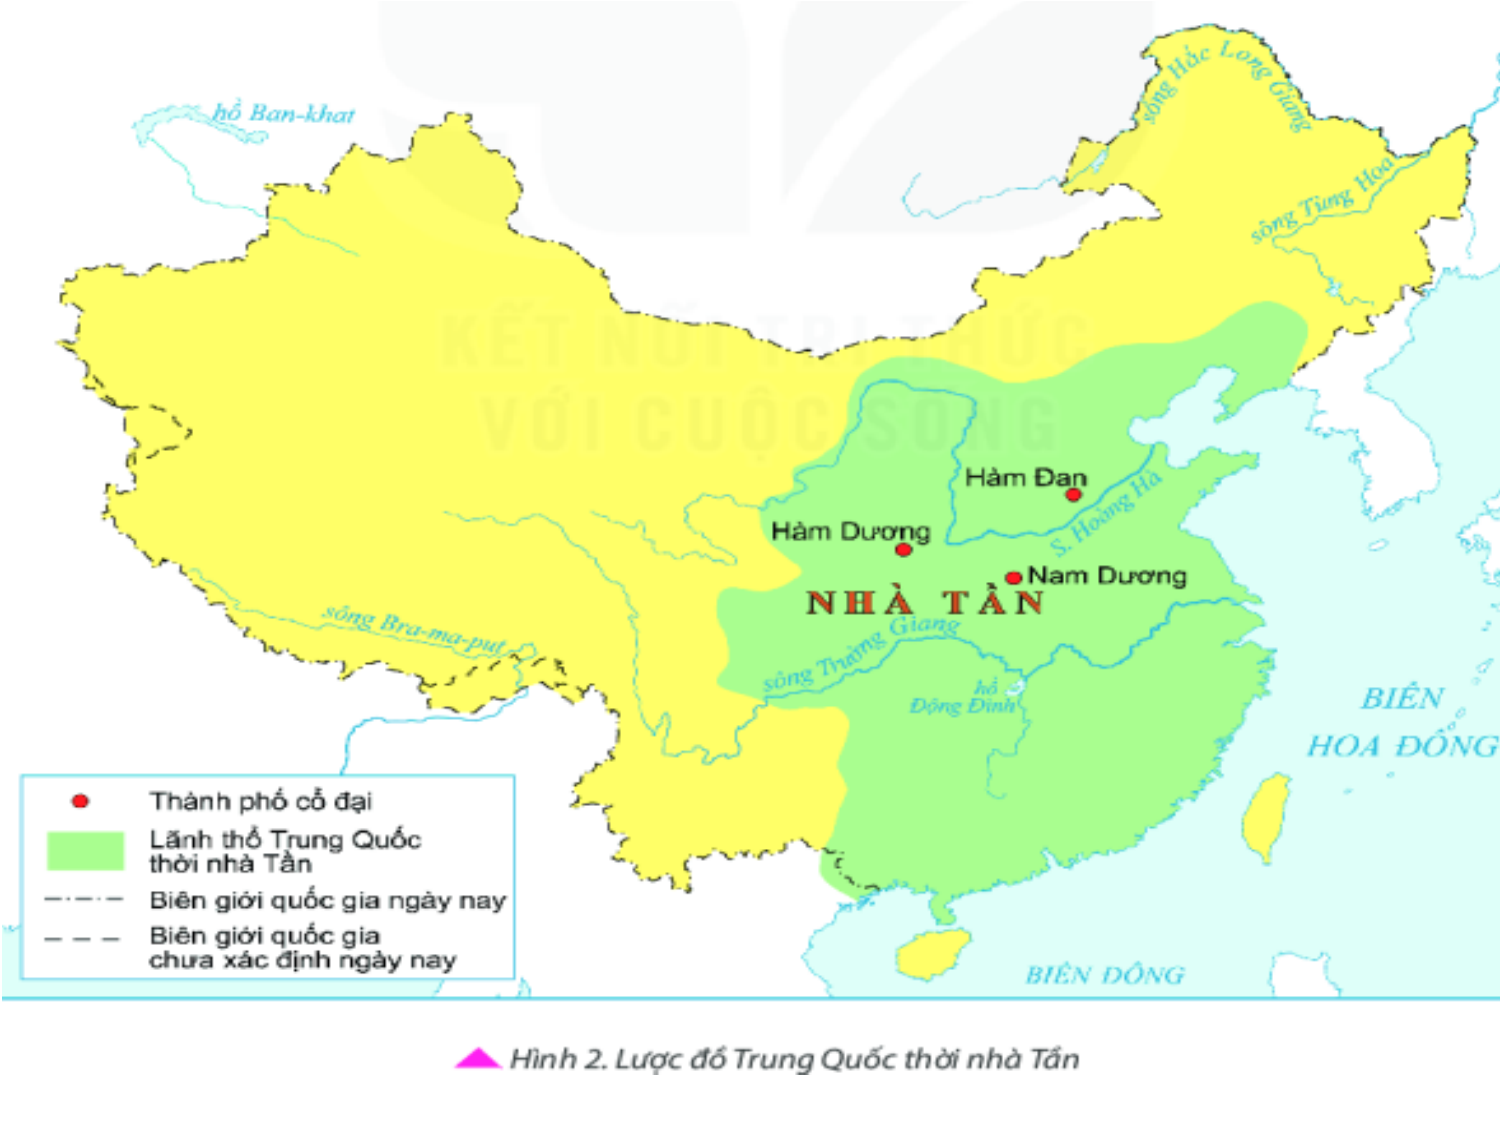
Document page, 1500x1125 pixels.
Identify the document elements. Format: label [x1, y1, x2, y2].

list [1, 0, 1500, 1076]
